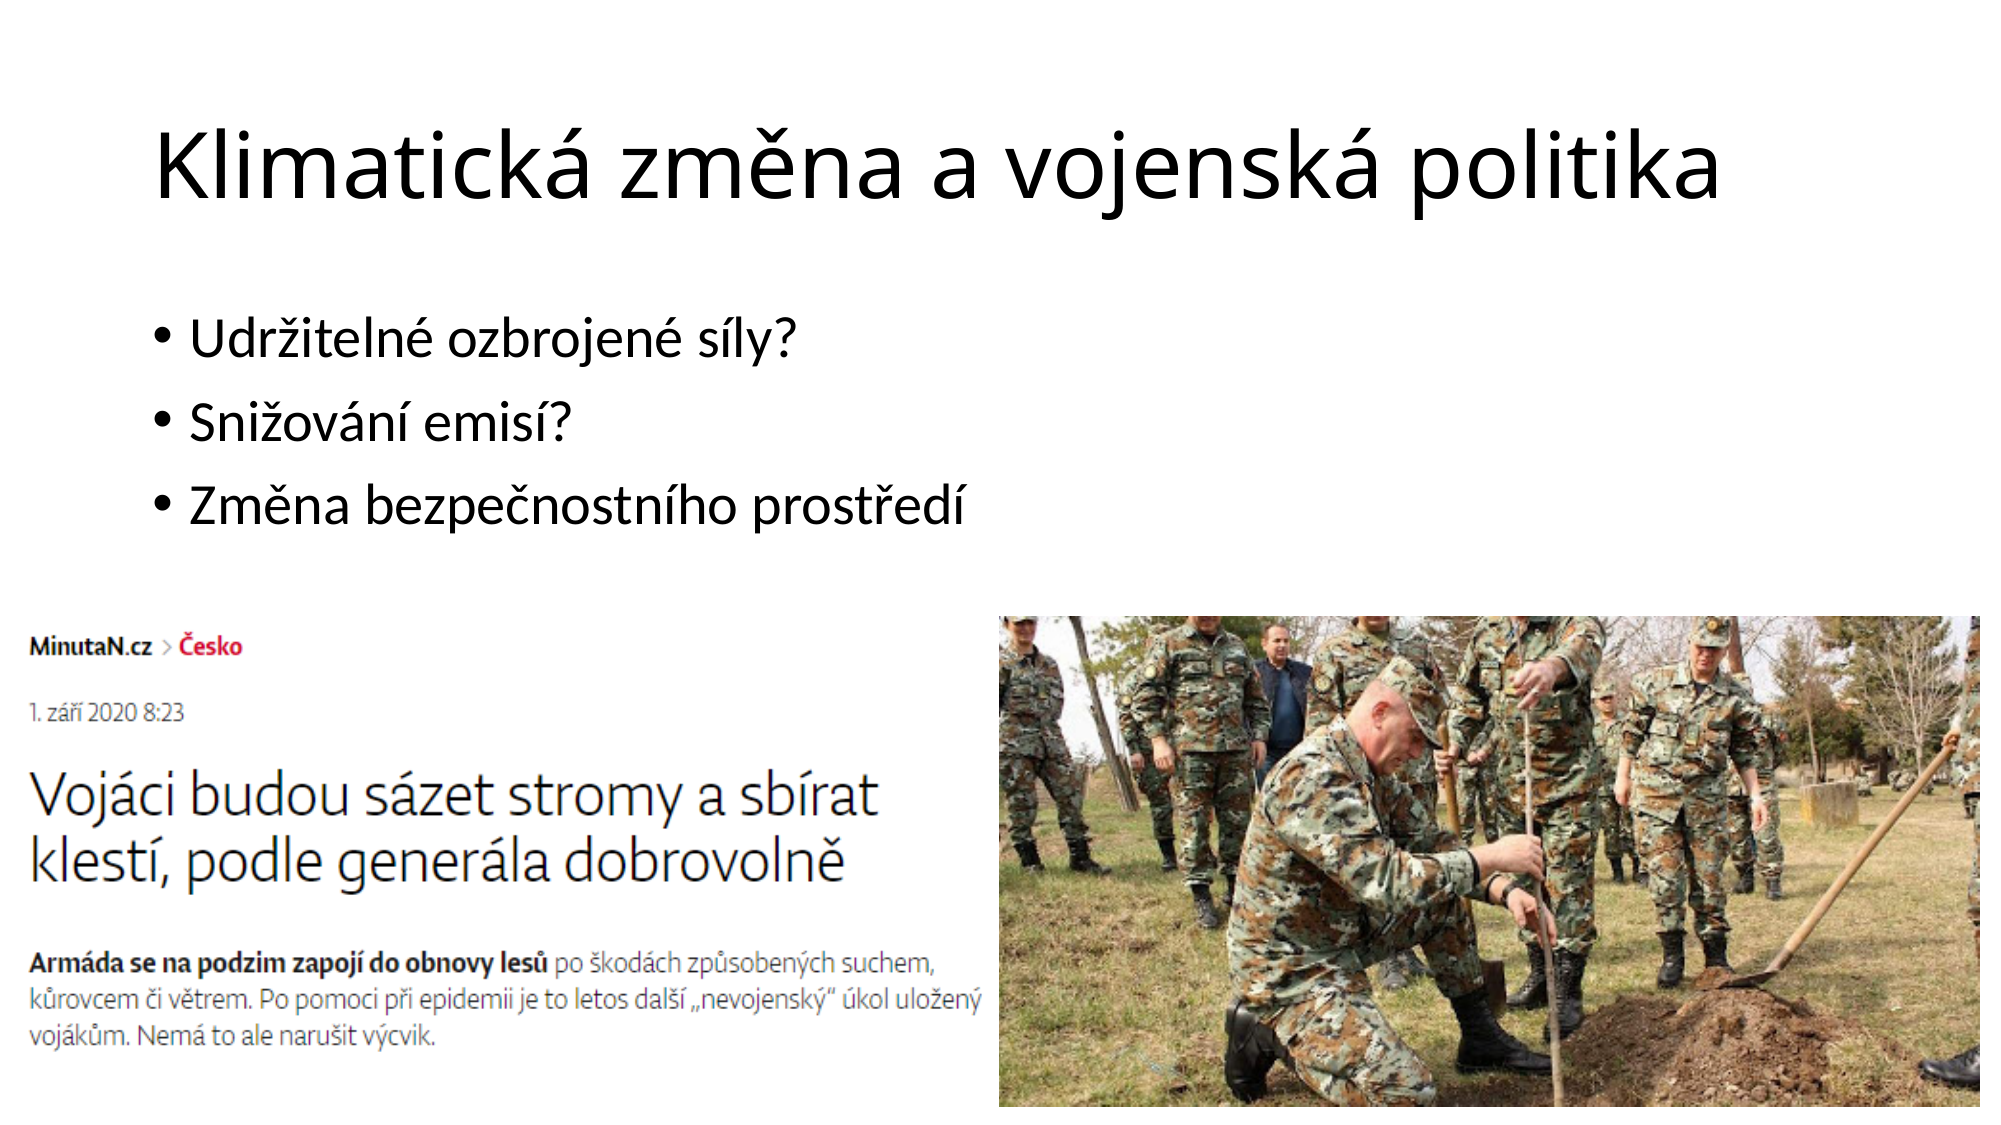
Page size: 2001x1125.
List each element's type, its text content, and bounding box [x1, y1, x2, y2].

list Udržitelné ozbrojené síly? Snižování emisí? Změna bezpečnostního prostředí [137, 299, 1863, 619]
picture [27, 616, 1980, 1107]
title Klimatická změna a vojenská politika [137, 59, 1863, 278]
